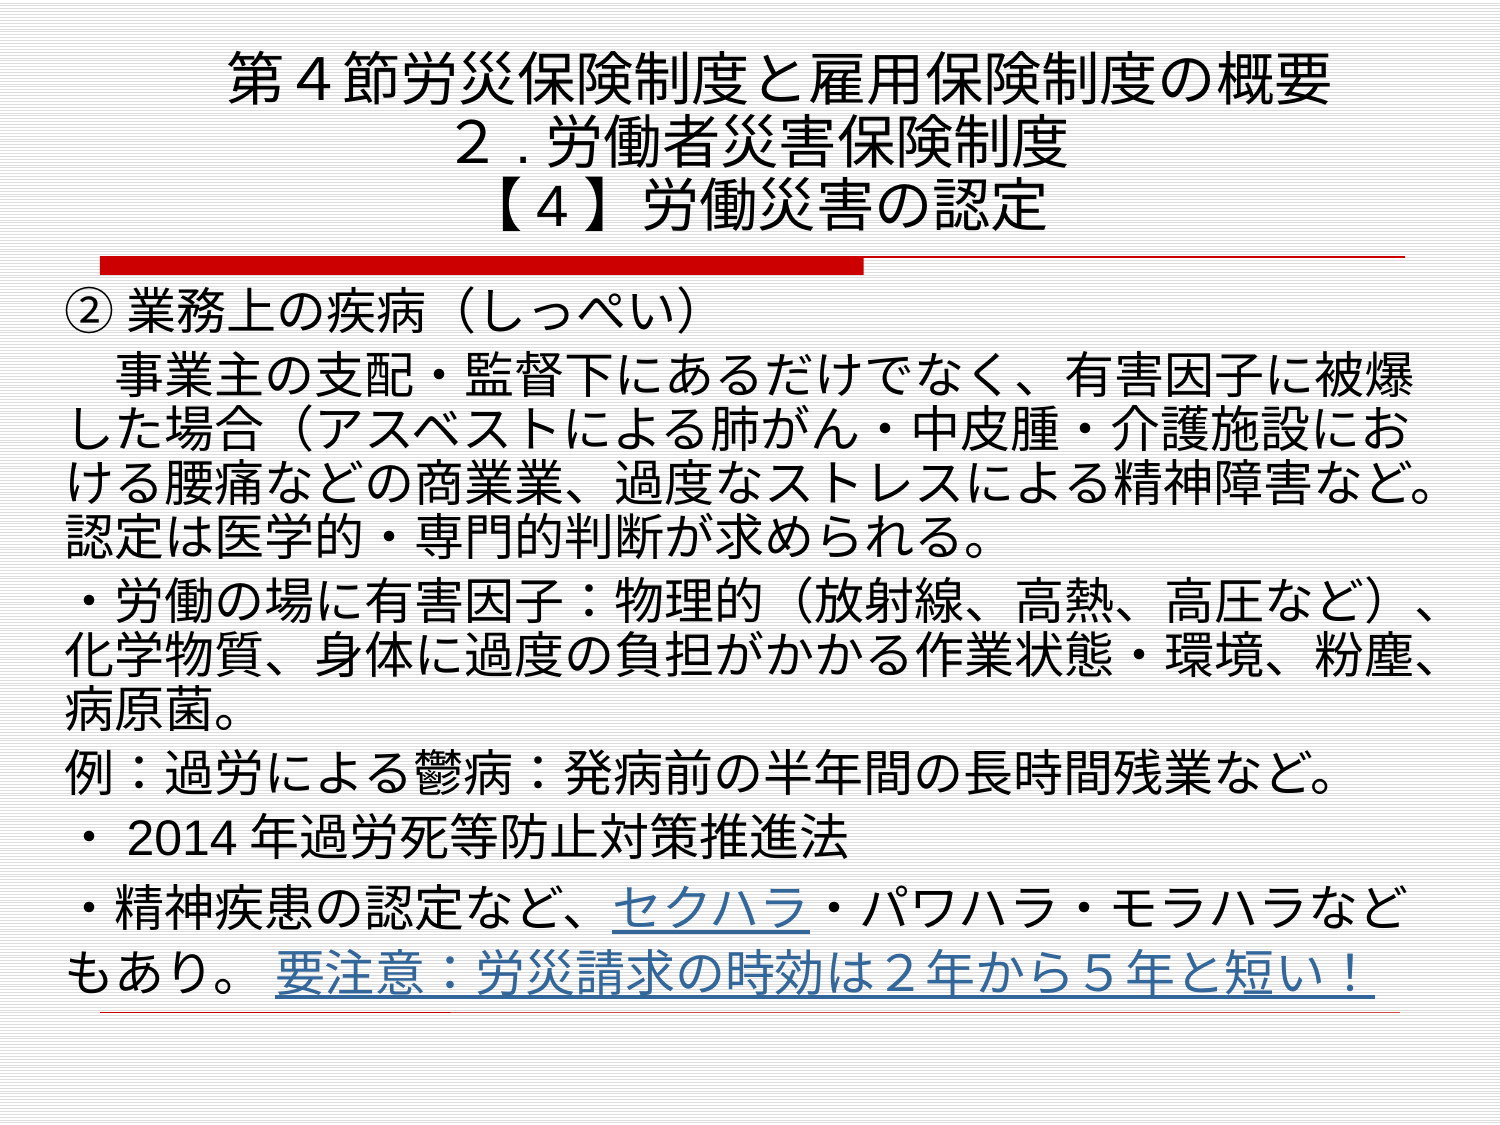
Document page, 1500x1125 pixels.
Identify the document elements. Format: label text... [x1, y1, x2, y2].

list ②業務上の疾病（しっぺい） 事業主の支配・監督下にあるだけでなく、有害因子に被爆した場合（アスベストによる肺がん・中皮腫・介護施設における腰痛などの商業業、過度なストレスによる精神障害など。認定は医学的・専門的判断が求められる。 ・労働の場に有害因子：物理的（放射線、高熱、高圧など）、化学物質、身体に過度の負担がかかる作業状態・環境、粉塵、病原菌。 例：過労による鬱病：発病前の半年間の長時間残業など。 ・2014年過労死等防止対策推進法 ・精神疾患の認定など、セクハラ・パワハラ・モラハラなどもあり。 要注意：労災請求の時効は２年から５年と短い！ [49, 278, 1471, 1000]
title 第４節労災保険制度と雇用保険制度の概要 ２.労働者災害保険制度 【4】労働災害の認定 [108, 54, 1391, 233]
